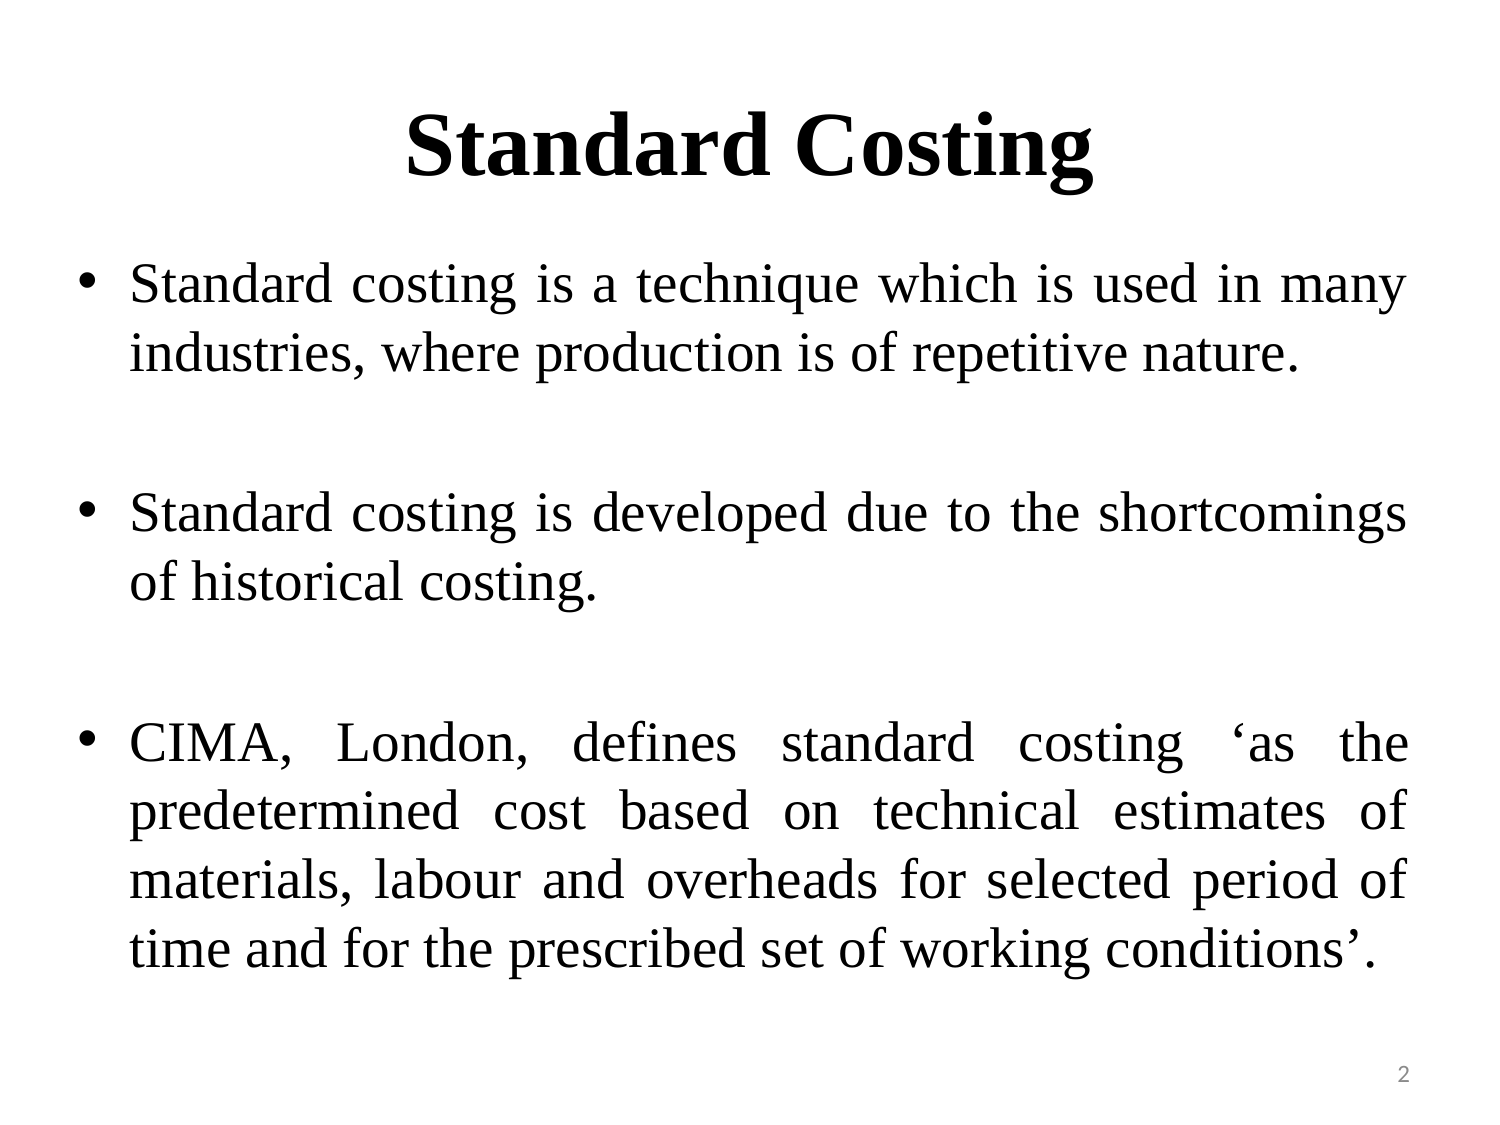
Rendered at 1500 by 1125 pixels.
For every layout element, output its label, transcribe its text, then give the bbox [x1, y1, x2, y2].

title Standard Costing [75, 45, 1425, 233]
list Standard costing is a technique which is used in many industries, where production is of repetitive nature. Standard costing is developed due to the shortcomings of historical costing. CIMA, London, defines standard costing ‘as the predetermined cost based on technical estimates of materials, labour and overheads for selected period of time and for the prescribed set of working conditions’. [62, 237, 1425, 1050]
slide_number 2 [1074, 1050, 1425, 1103]
